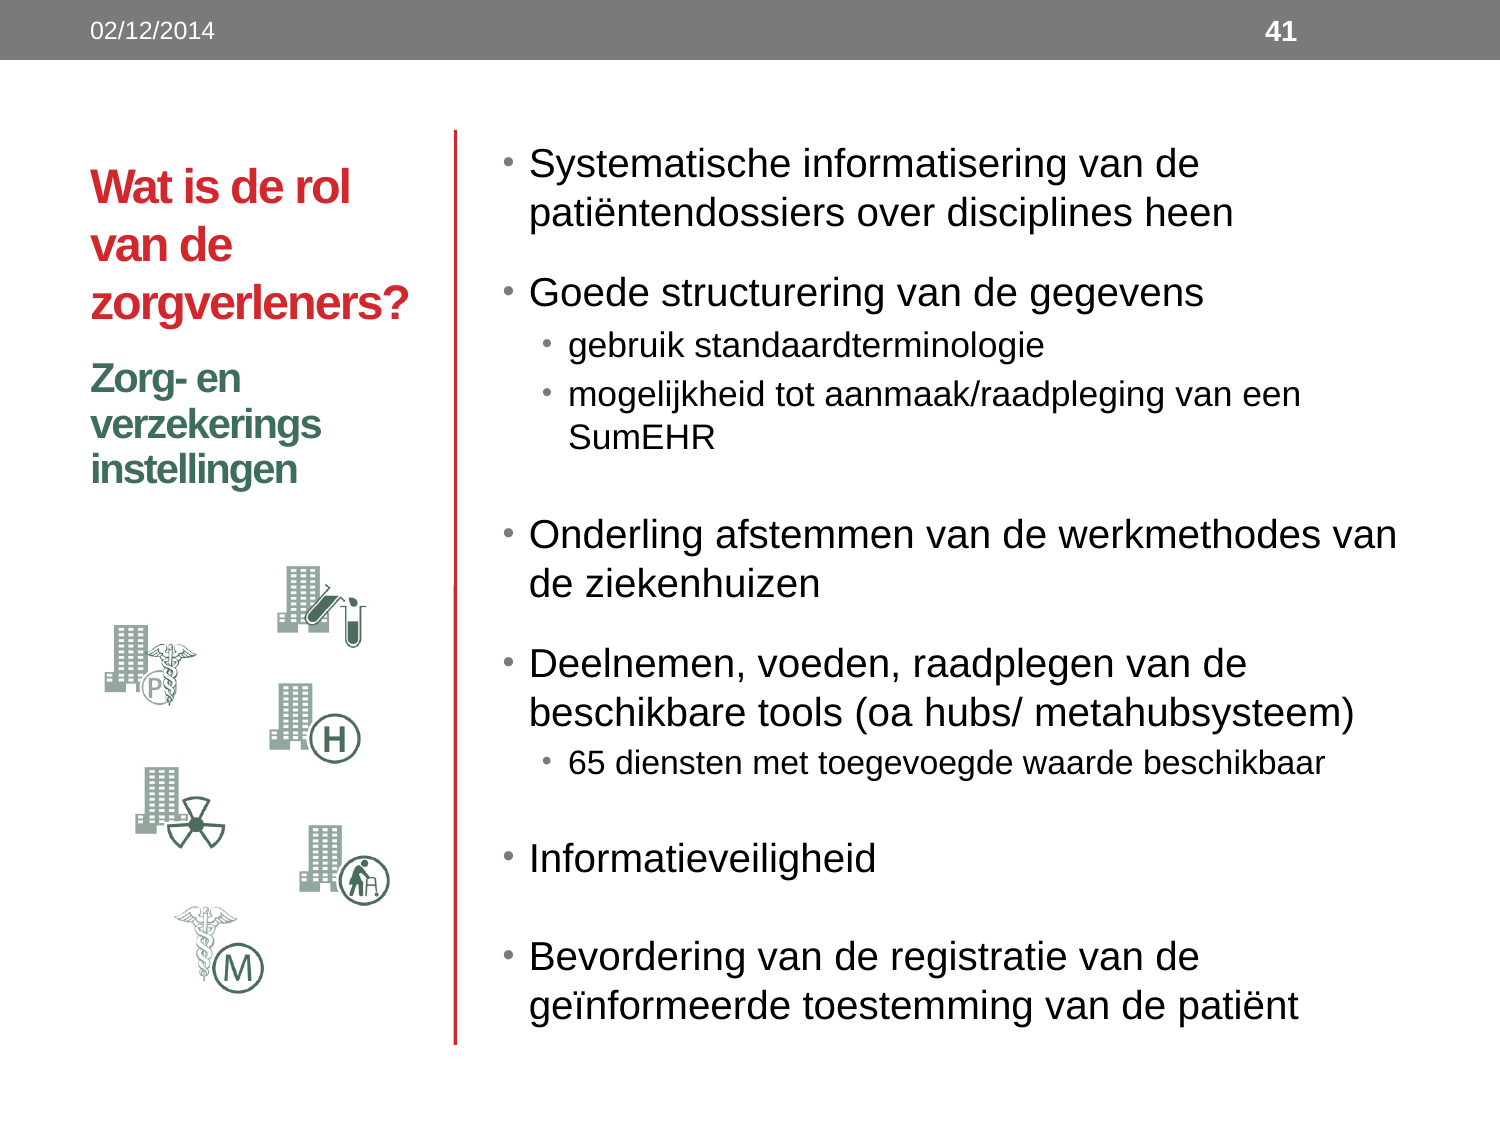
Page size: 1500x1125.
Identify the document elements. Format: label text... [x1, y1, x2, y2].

picture [271, 556, 373, 658]
title Wat is de rol van de zorgverleners? [75, 129, 426, 337]
picture [129, 757, 231, 858]
picture [167, 898, 269, 1000]
slide_number 41 [1250, 3, 1425, 57]
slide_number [75, 3, 550, 57]
picture [294, 816, 396, 918]
picture [265, 674, 367, 776]
list Systematische informatisering van de patiëntendossiers over disciplines heen Goede structurering van de gegevens gebruik standaardterminologie mogelijkheid tot aanmaak/raadpleging van een SumEHR Onderling afstemmen van de werkmethodes van de ziekenhuizen Deelnemen, voeden, raadplegen van de beschikbare tools (oa hubs/ metahubsysteem) 65 diensten met toegevoegde waarde beschikbaar Informatieveiligheid Bevordering van de registratie van de geïnformeerde toestemming van de patiënt [487, 129, 1425, 1045]
picture [100, 615, 201, 717]
list Zorg- en verzekerings instellingen [75, 349, 426, 1046]
